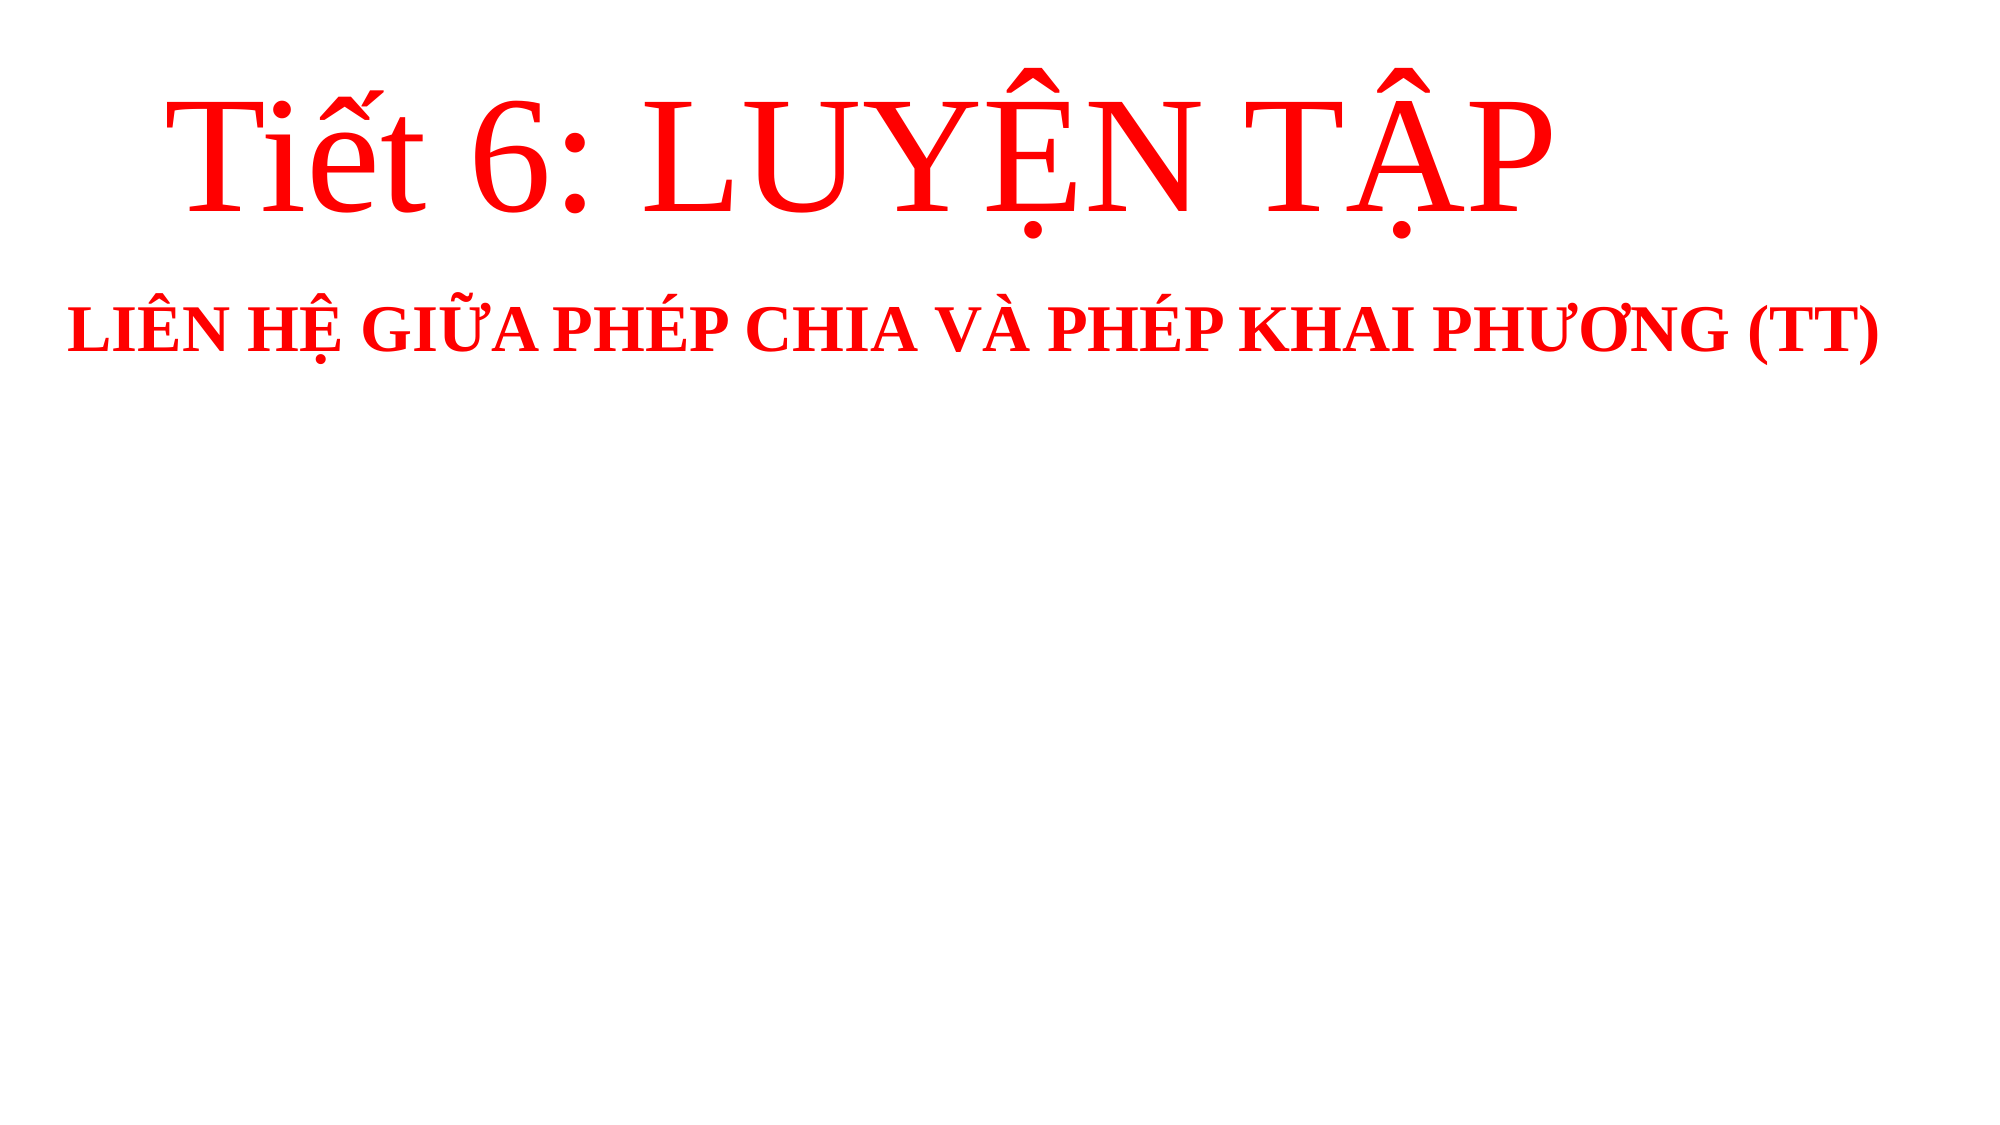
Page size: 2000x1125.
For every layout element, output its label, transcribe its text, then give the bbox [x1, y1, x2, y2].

text_box Tiết 6: LUYỆN TẬP [149, 37, 1713, 237]
text_box LIÊN HỆ GIỮA PHÉP CHIA VÀ PHÉP KHAI PHƯƠNG (TT) [0, 237, 1950, 373]
